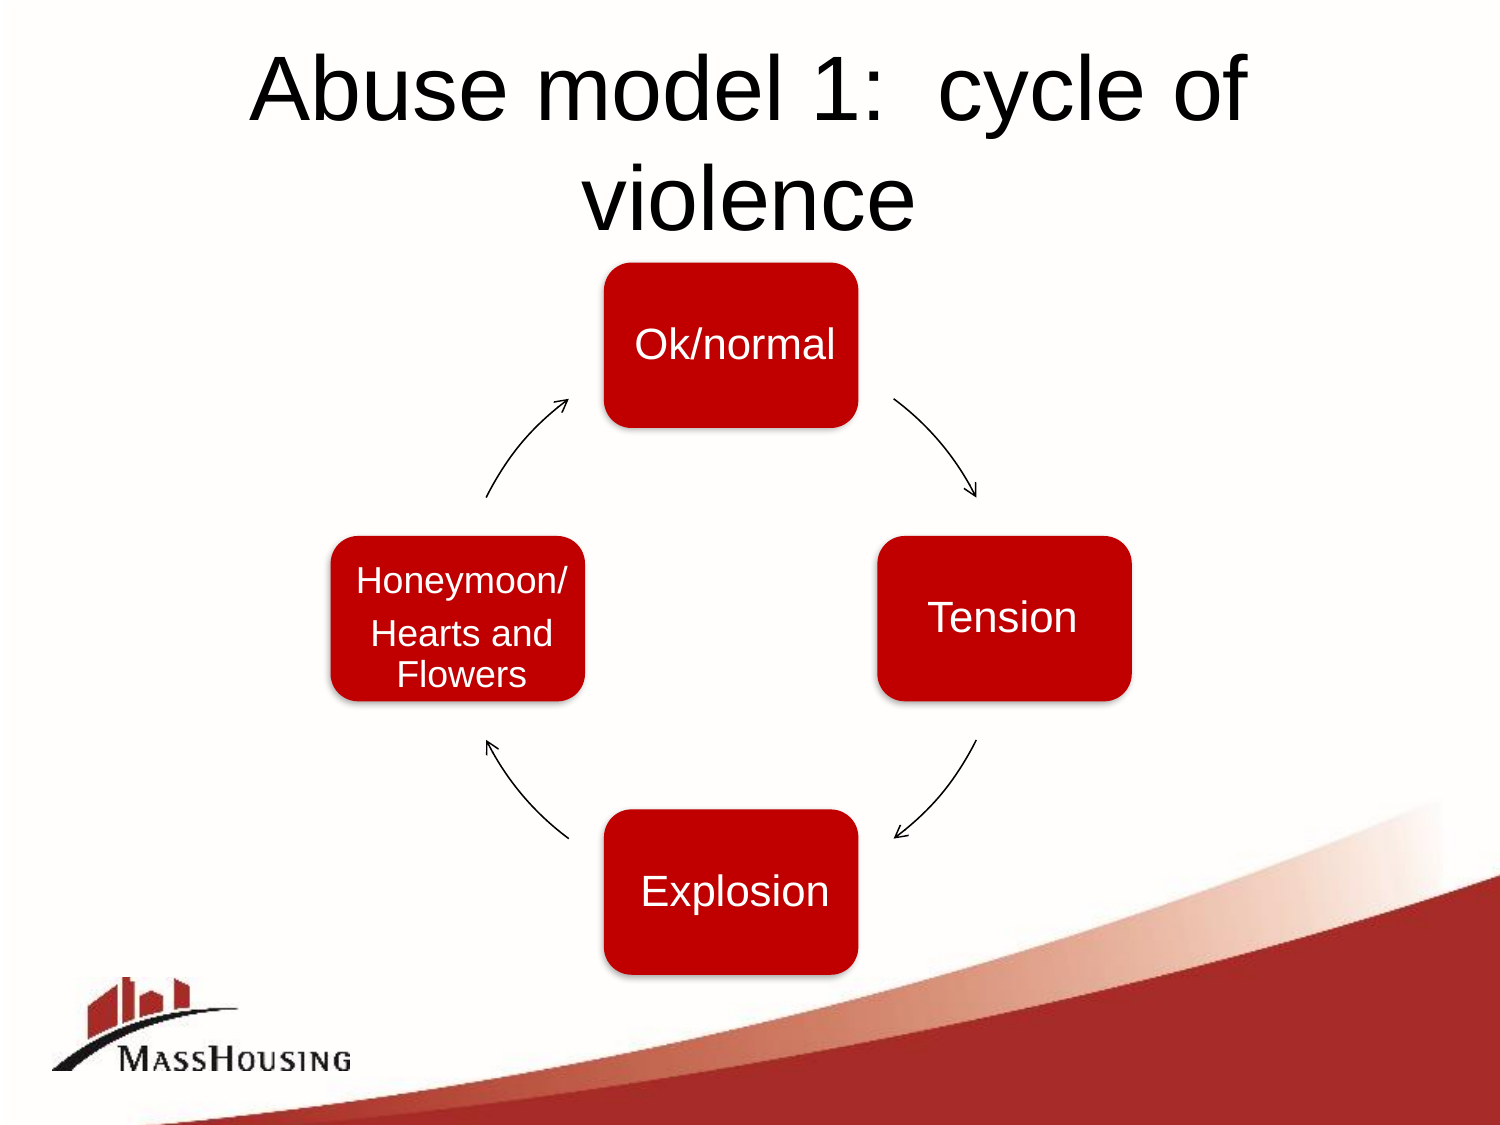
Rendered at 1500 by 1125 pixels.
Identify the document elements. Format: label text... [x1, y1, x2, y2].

picture [3, 1, 1500, 1125]
title Abuse model 1: cycle of violence [75, 45, 1425, 233]
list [74, 262, 1388, 976]
